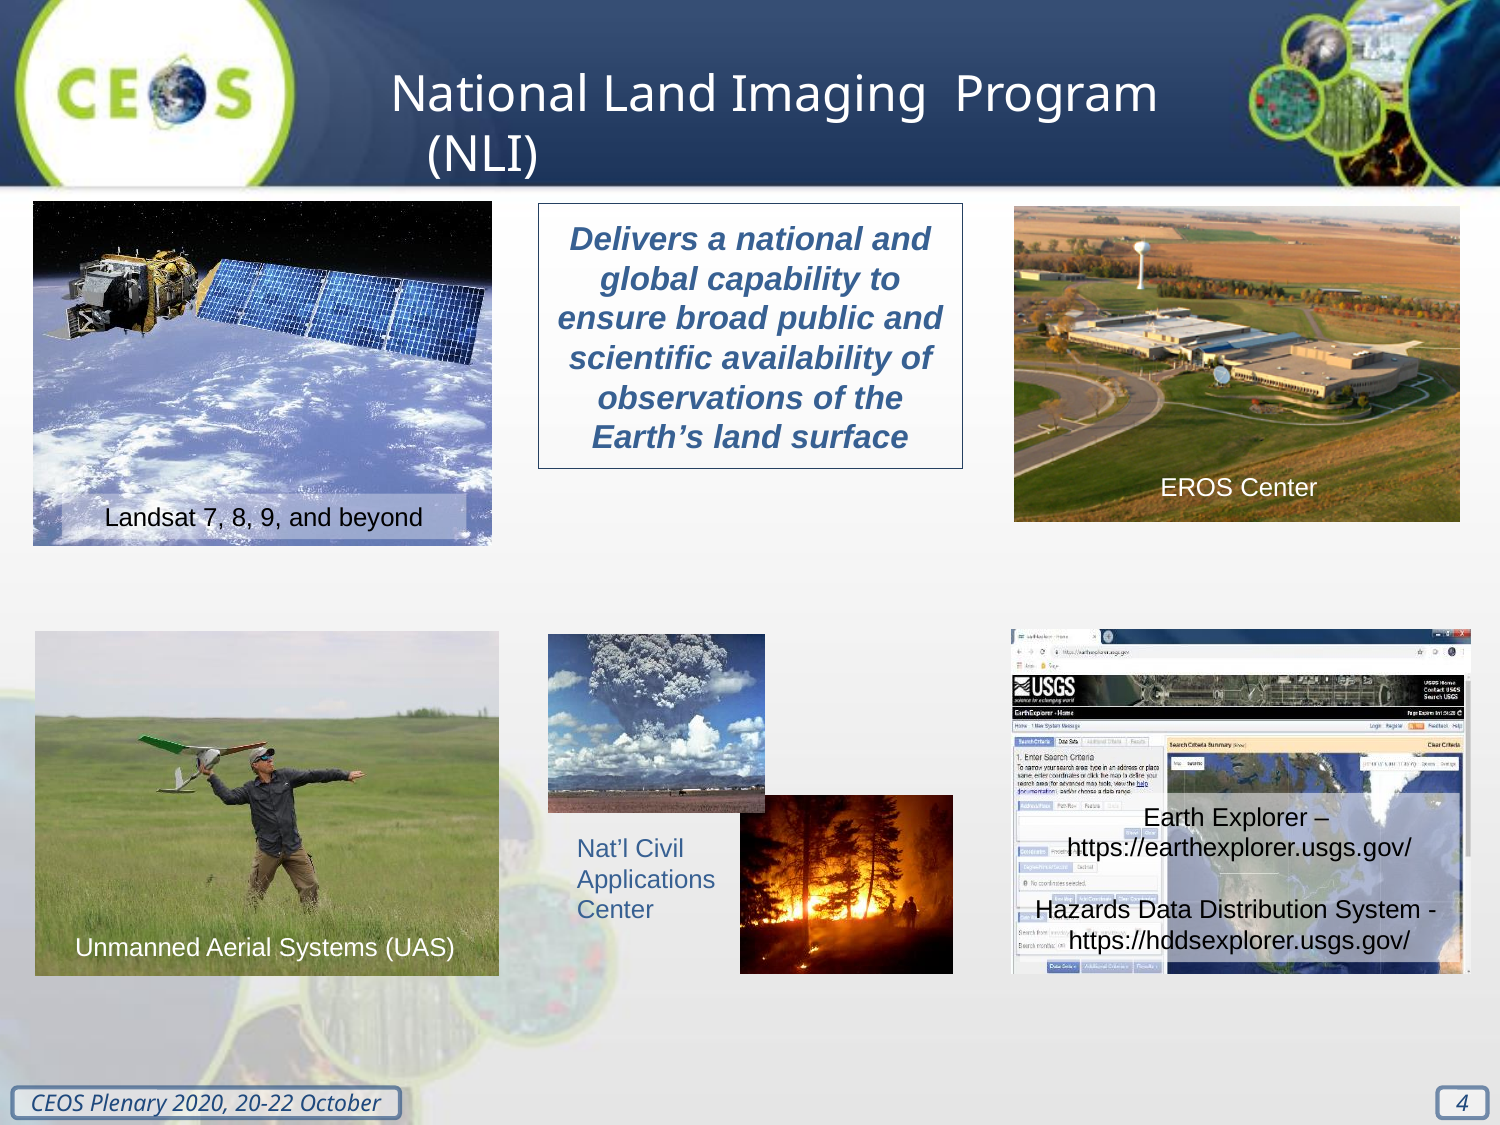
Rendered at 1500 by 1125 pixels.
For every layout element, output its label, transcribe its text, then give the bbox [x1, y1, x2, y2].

picture [0, 0, 1500, 1125]
slide_number 4 [1435, 1085, 1490, 1121]
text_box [32, 201, 493, 546]
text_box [547, 633, 954, 974]
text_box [1010, 629, 1471, 974]
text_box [1014, 206, 1460, 523]
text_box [35, 631, 499, 976]
text_box Delivers a national and global capability to ensure broad public and scientific availability of observations of the Earth’s land surface [538, 203, 963, 469]
list National Land Imaging Program (NLI) [337, 53, 1225, 138]
